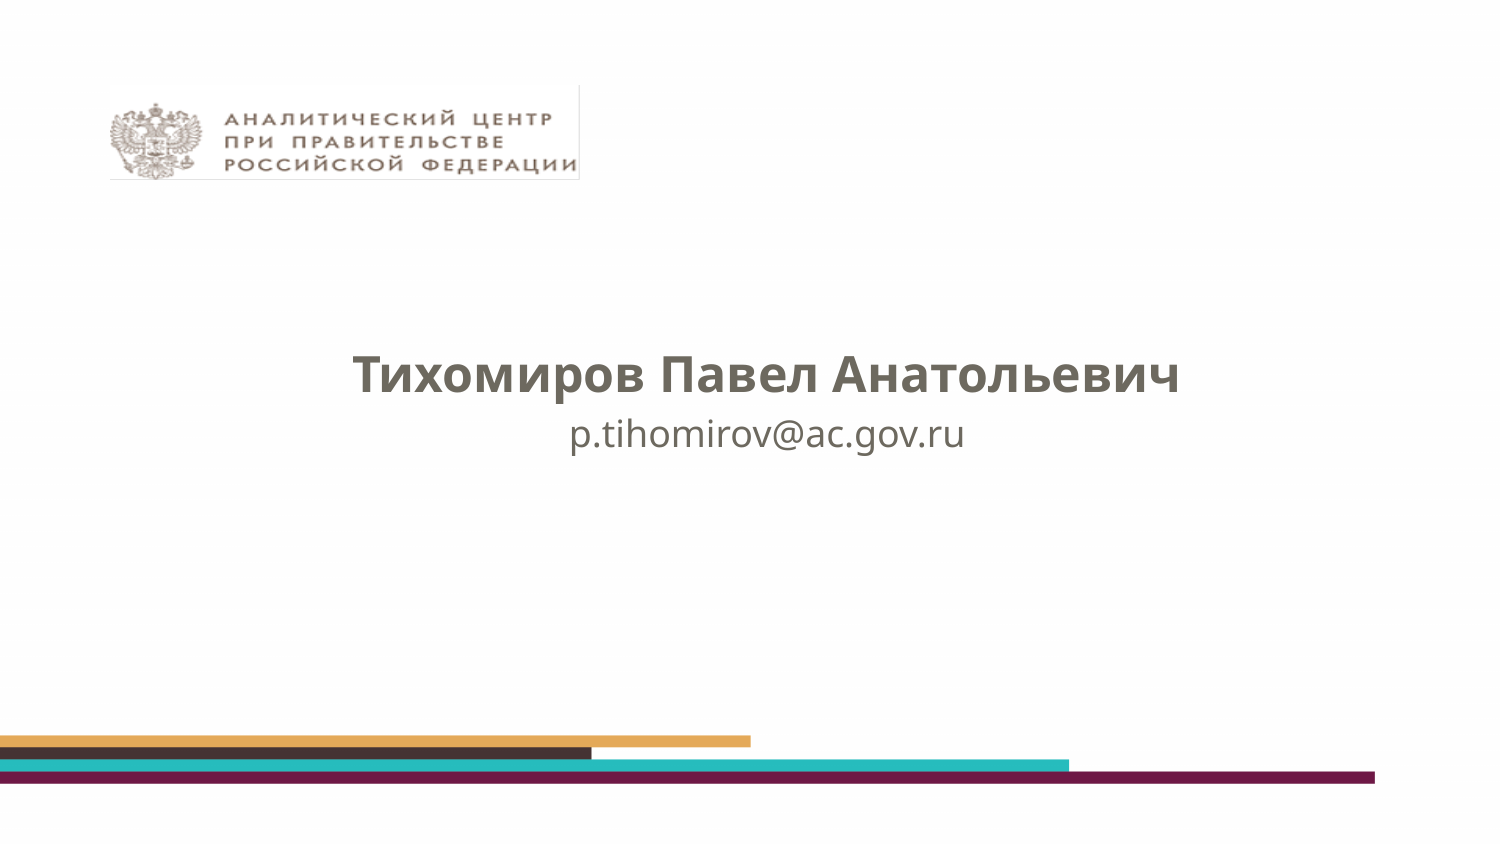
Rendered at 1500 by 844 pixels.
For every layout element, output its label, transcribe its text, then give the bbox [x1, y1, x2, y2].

picture [0, 0, 1500, 844]
list Тихомиров Павел Анатольевич p.tihomirov@ac.gov.ru [92, 342, 1443, 471]
